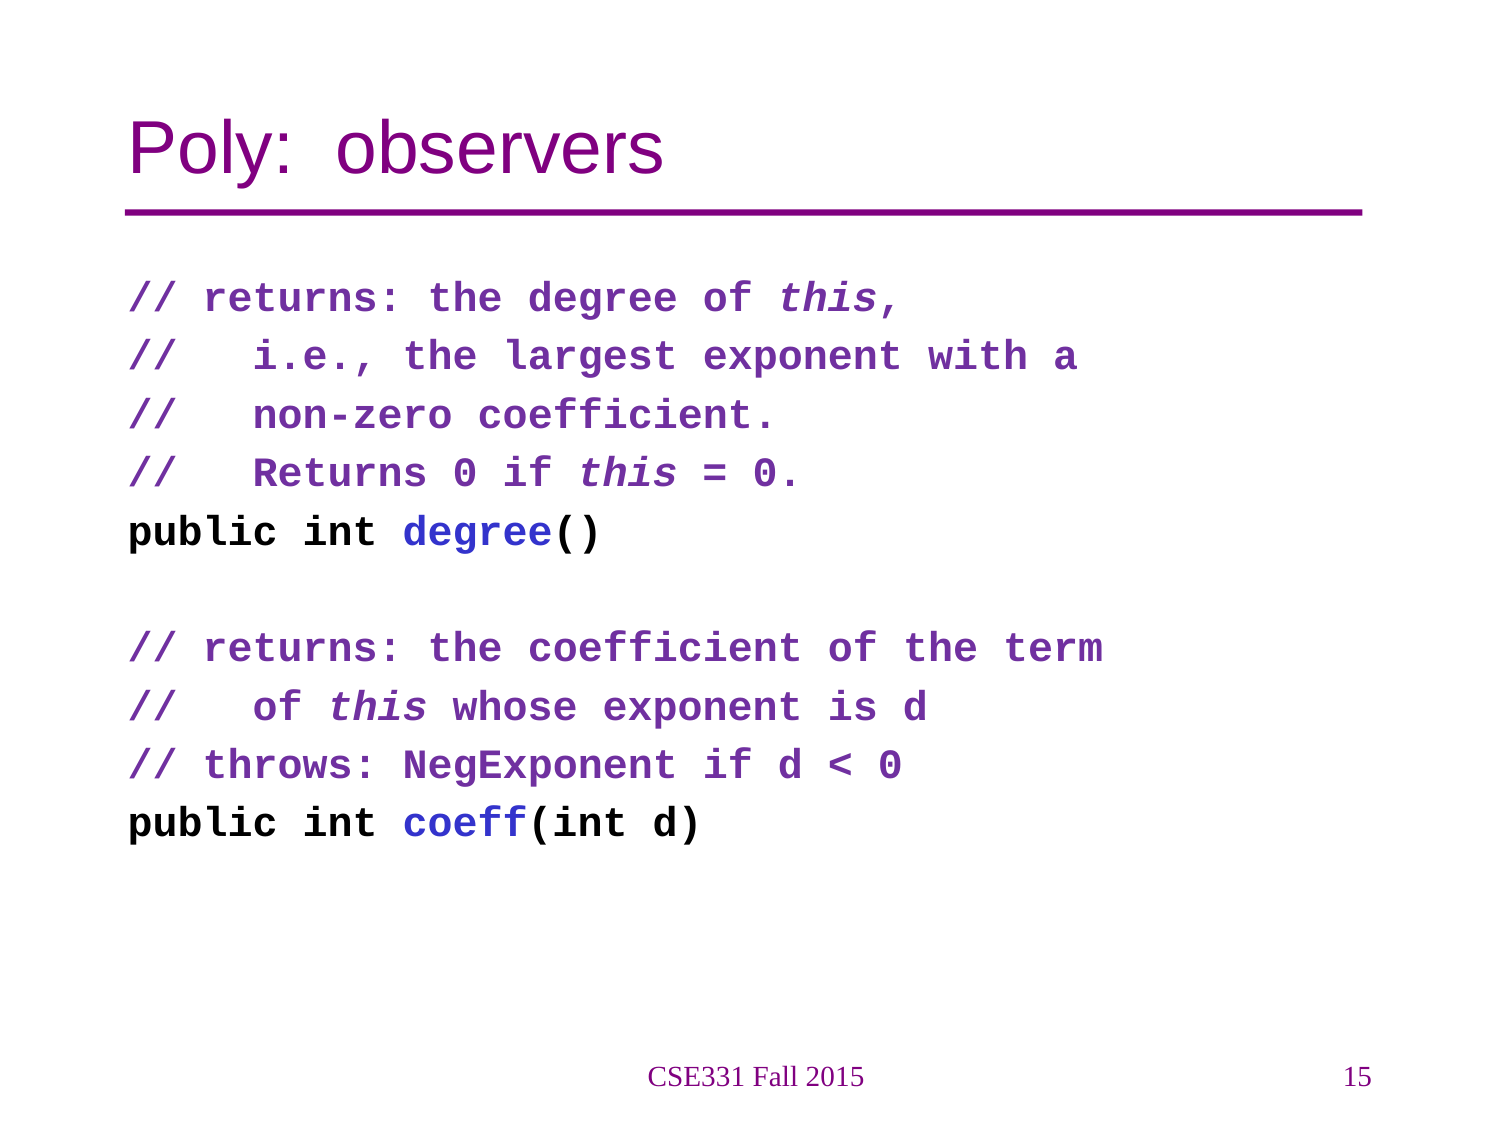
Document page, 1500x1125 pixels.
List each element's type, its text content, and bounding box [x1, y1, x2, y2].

title Poly: observers [112, 50, 1388, 238]
footer CSE331 Fall 2015 [474, 1049, 1038, 1125]
slide_number 15 [1074, 1049, 1388, 1125]
list // returns: the degree of this, // i.e., the largest exponent with a // non-zero coefficient. // Returns 0 if this = 0. public int degree() // returns: the coefficient of the term // of this whose exponent is d // throws: NegExponent if d < 0 public int coeff(int d) [112, 262, 1388, 1000]
